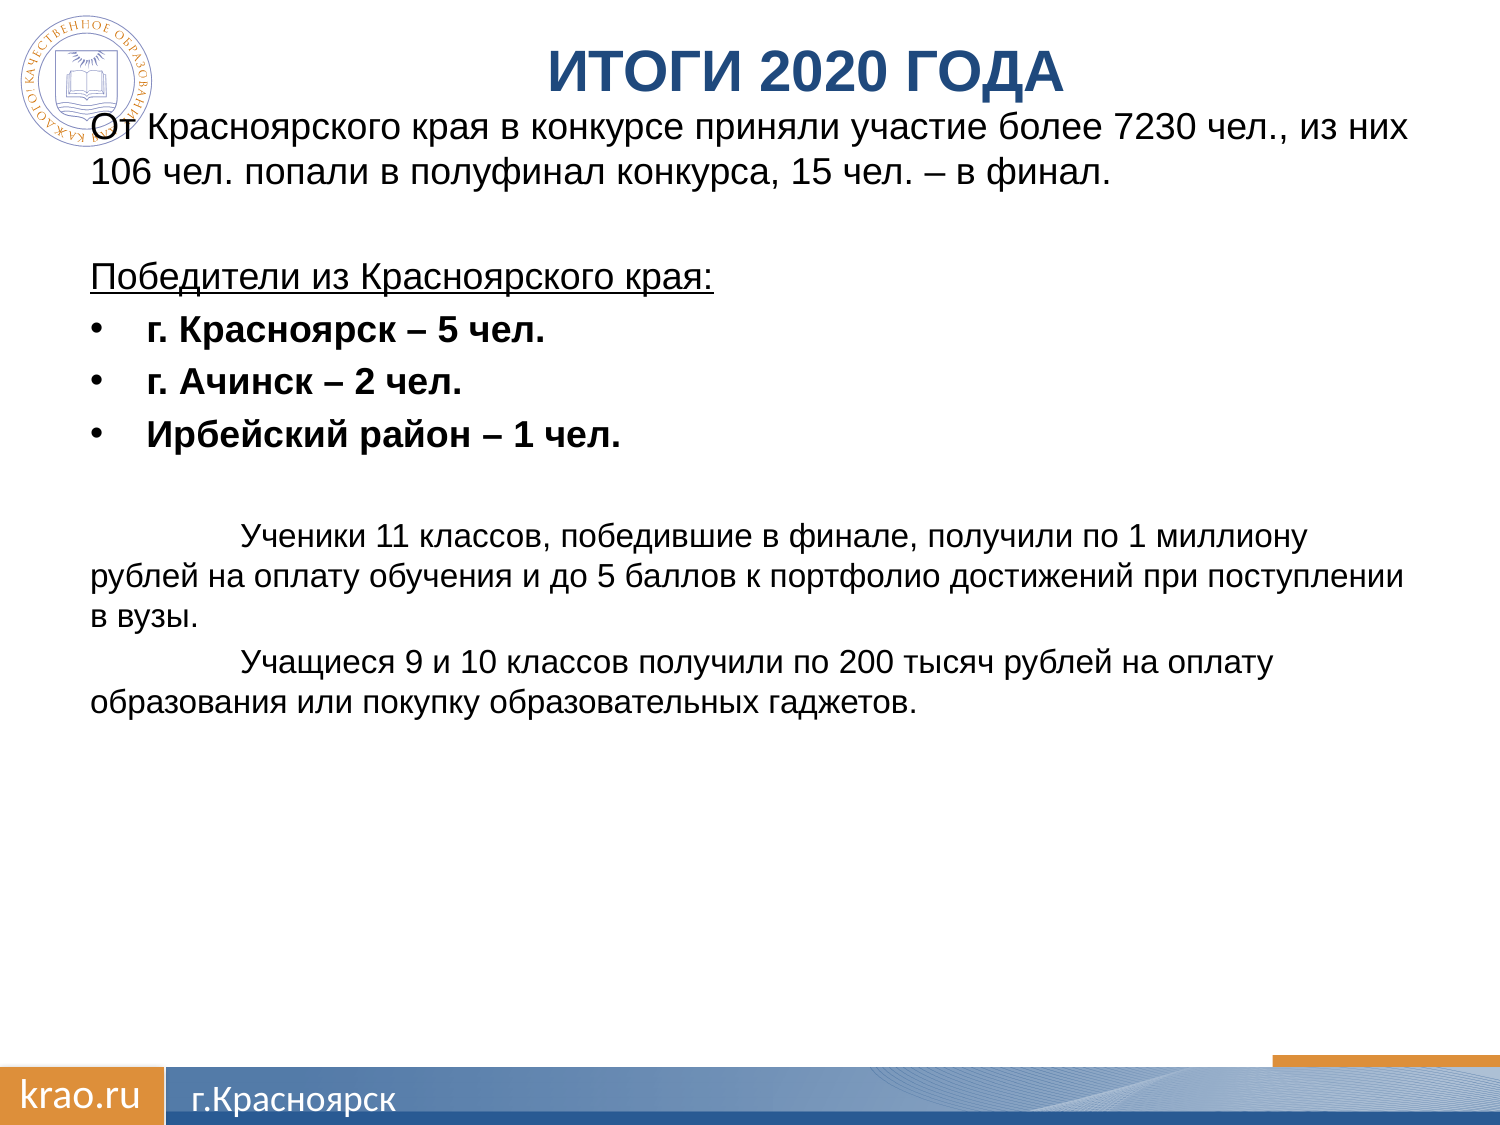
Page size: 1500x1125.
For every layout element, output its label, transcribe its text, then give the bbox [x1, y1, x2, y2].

list От Красноярского края в конкурсе приняли участие более 7230 чел., из них 106 чел. попали в полуфинал конкурса, 15 чел. – в финал. Победители из Красноярского края: г. Красноярск – 5 чел. г. Ачинск – 2 чел. Ирбейский район – 1 чел. Ученики 11 классов, победившие в финале, получили по 1 миллиону рублей на оплату обучения и до 5 баллов к портфолио достижений при поступлении в вузы. Учащиеся 9 и 10 классов получили по 200 тысяч рублей на оплату образования или покупку образовательных гаджетов. [74, 94, 1426, 1061]
picture [16, 3, 162, 151]
title Итоги 2020 года [208, 16, 1405, 94]
